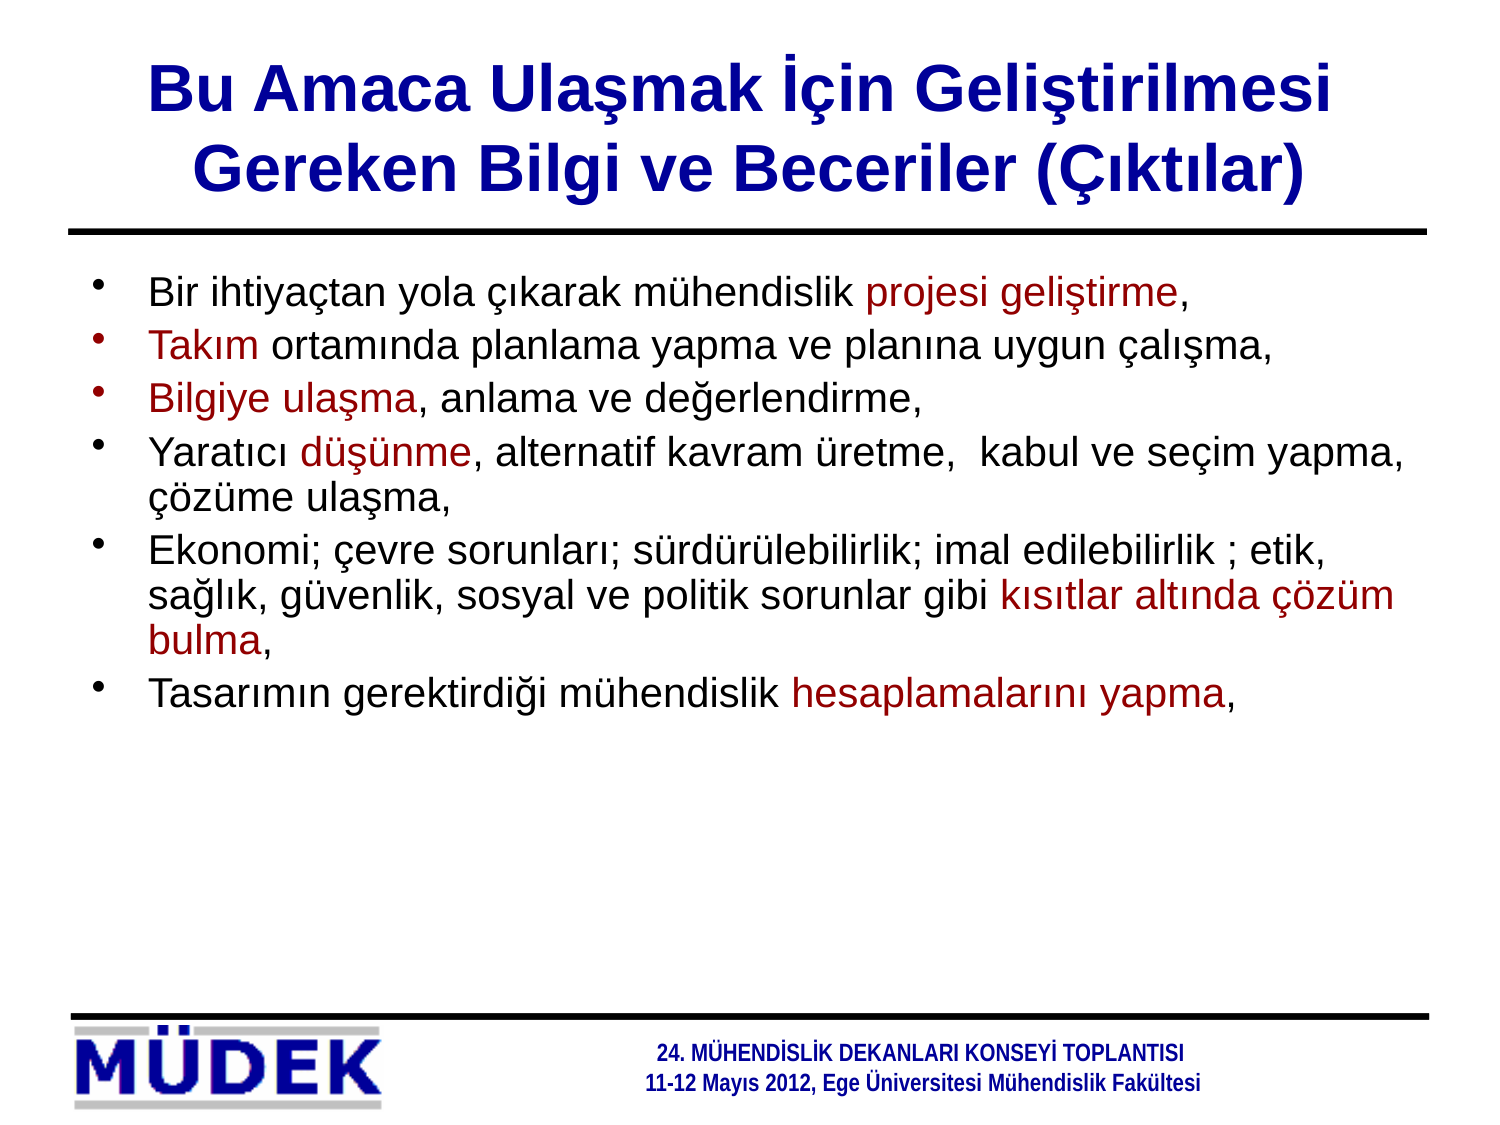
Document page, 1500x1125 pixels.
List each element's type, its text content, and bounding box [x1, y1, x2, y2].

title Bu Amaca Ulaşmak İçin Geliştirilmesi Gereken Bilgi ve Beceriler (Çıktılar) [0, 30, 1500, 219]
text_box 24. MÜHENDİSLİK DEKANLARI KONSEYİ TOPLANTISI 11-12 Mayıs 2012, Ege Üniversitesi Mühendislik Fakültesi [354, 1029, 1495, 1108]
list Bir ihtiyaçtan yola çıkarak mühendislik projesi geliştirme, Takım ortamında planlama yapma ve planına uygun çalışma, Bilgiye ulaşma, anlama ve değerlendirme, Yaratıcı düşünme, alternatif kavram üretme, kabul ve seçim yapma, çözüme ulaşma, Ekonomi; çevre sorunları; sürdürülebilirlik; imal edilebilirlik ; etik, sağlık, güvenlik, sosyal ve politik sorunlar gibi kısıtlar altında çözüm bulma, Tasarımın gerektirdiği mühendislik hesaplamalarını yapma, [76, 262, 1426, 947]
picture [73, 1025, 384, 1112]
